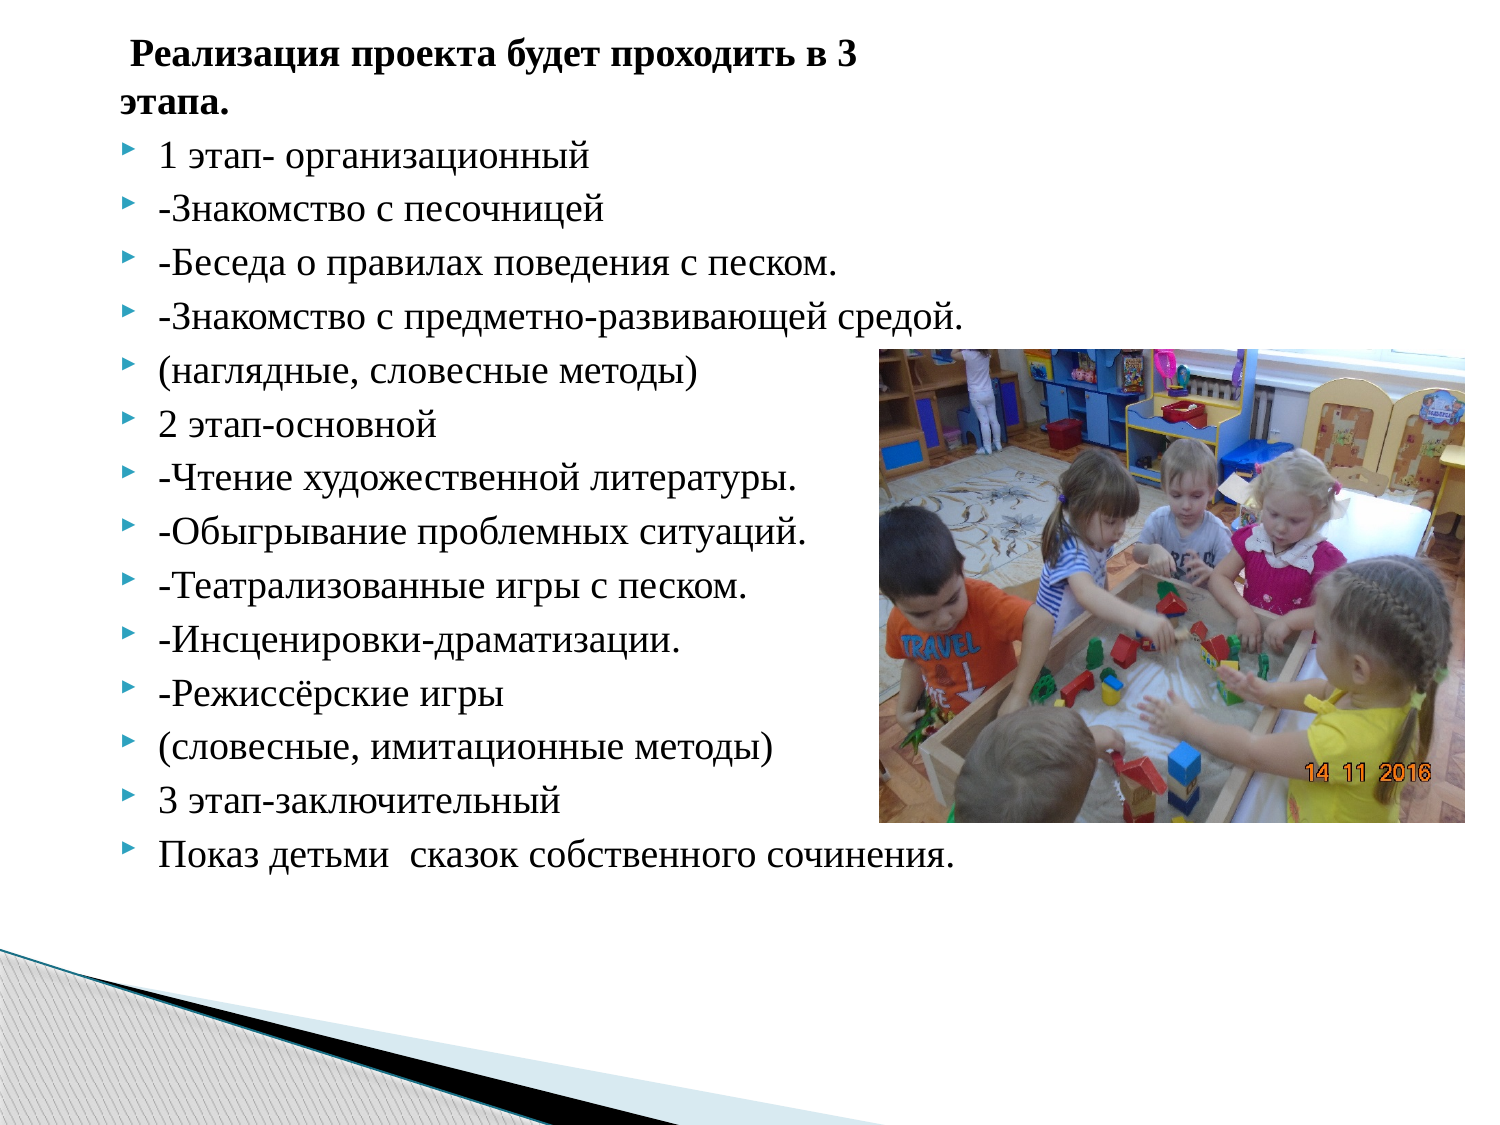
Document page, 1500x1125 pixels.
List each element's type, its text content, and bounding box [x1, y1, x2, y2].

picture [879, 349, 1465, 823]
list Реализация проекта будет проходить в 3 этапа. 1 этап- организационный -Знакомство с песочницей -Беседа о правилах поведения с песком. -Знакомство с предметно-развивающей средой. (наглядные, словесные методы) 2 этап-основной -Чтение художественной литературы. -Обыгрывание проблемных ситуаций. -Театрализованные игры с песком. -Инсценировки-драматизации. -Режиссёрские игры (словесные, имитационные методы) 3 этап-заключительный Показ детьми сказок собственного сочинения. [88, 19, 987, 965]
